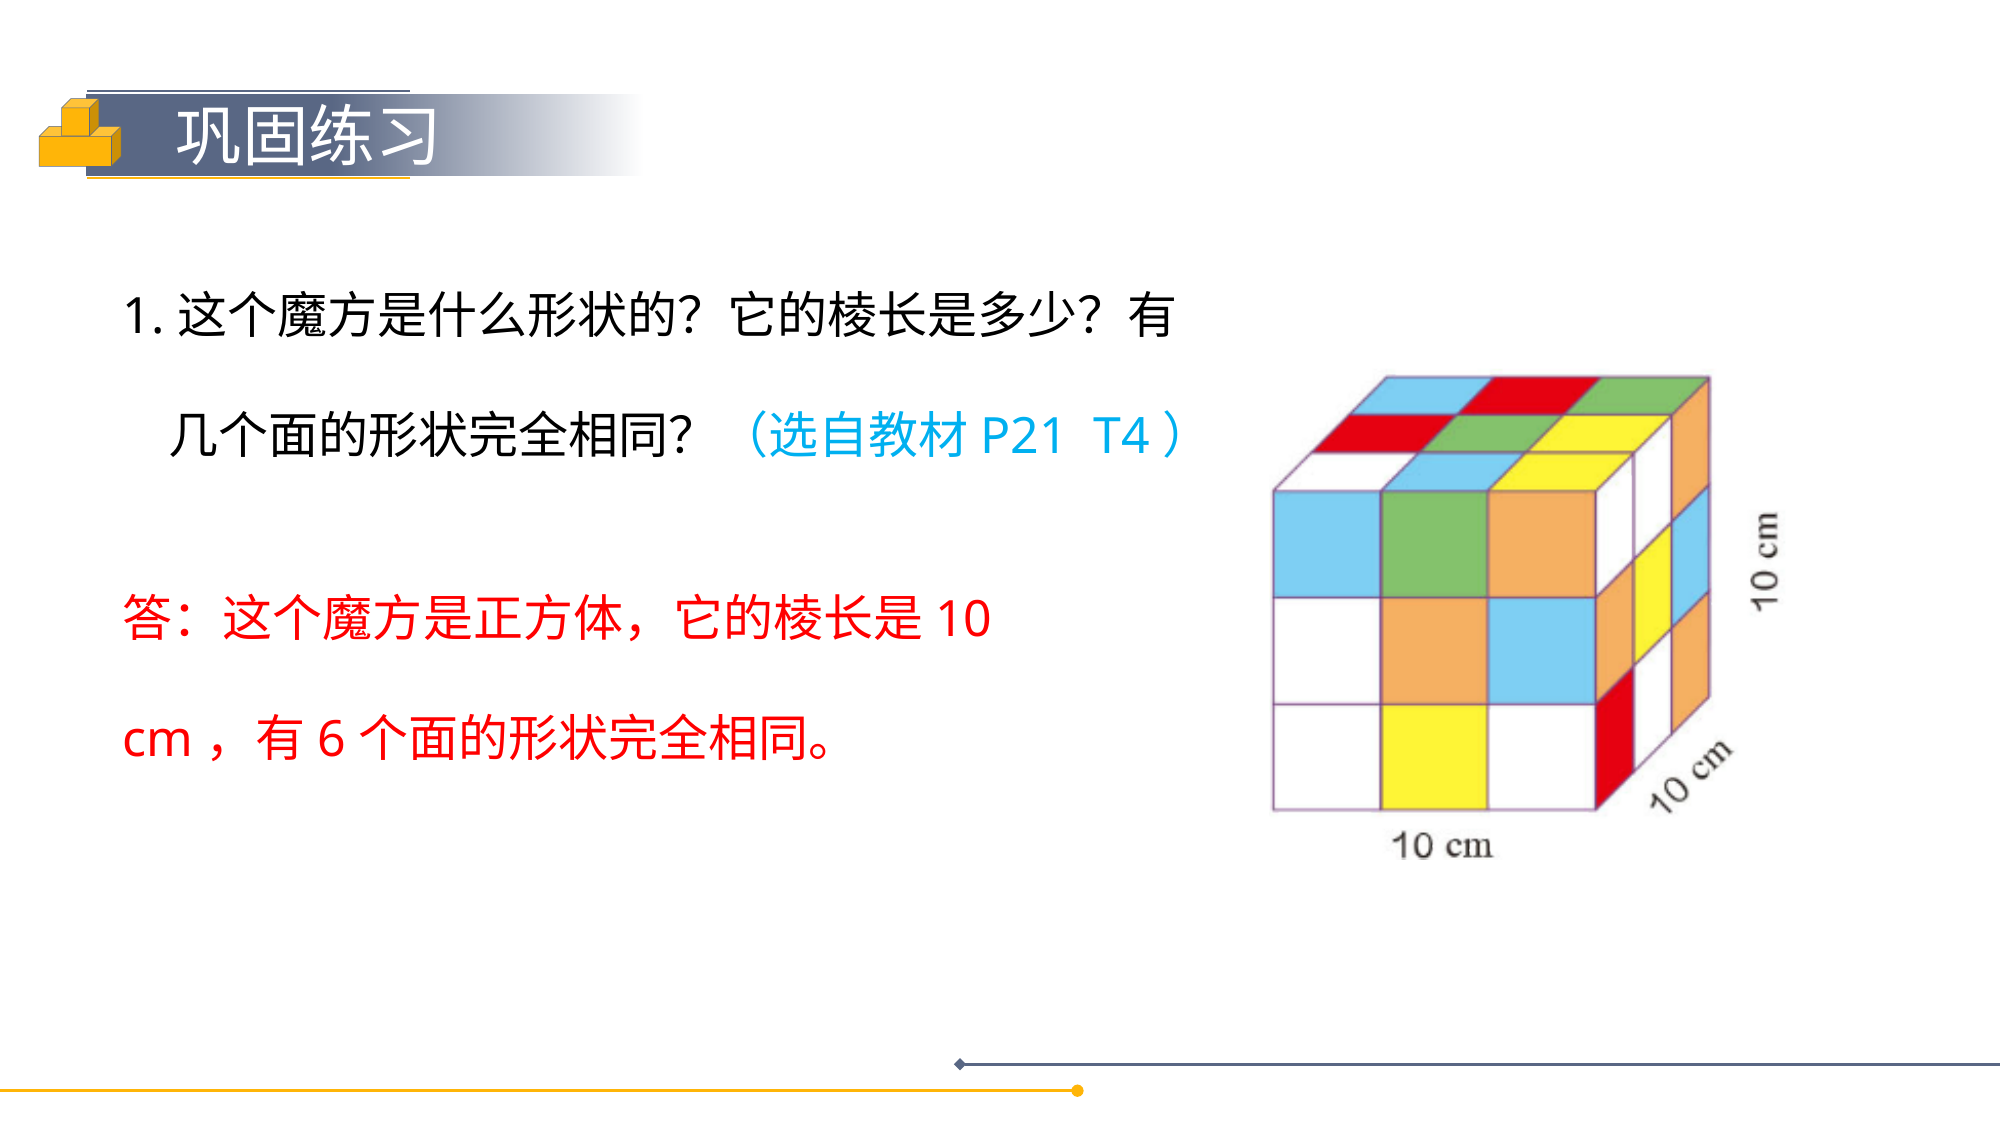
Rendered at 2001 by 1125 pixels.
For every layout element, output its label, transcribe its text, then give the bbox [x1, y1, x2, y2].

picture [1269, 365, 1788, 860]
text_box 1.这个魔方是什么形状的？它的棱长是多少？有 几个面的形状完全相同？（选自教材P21 T4） [108, 216, 1749, 472]
text_box 答：这个魔方是正方体，它的棱长是10 cm，有6个面的形状完全相同。 [108, 518, 1094, 774]
text_box 巩固练习 [66, 86, 551, 182]
